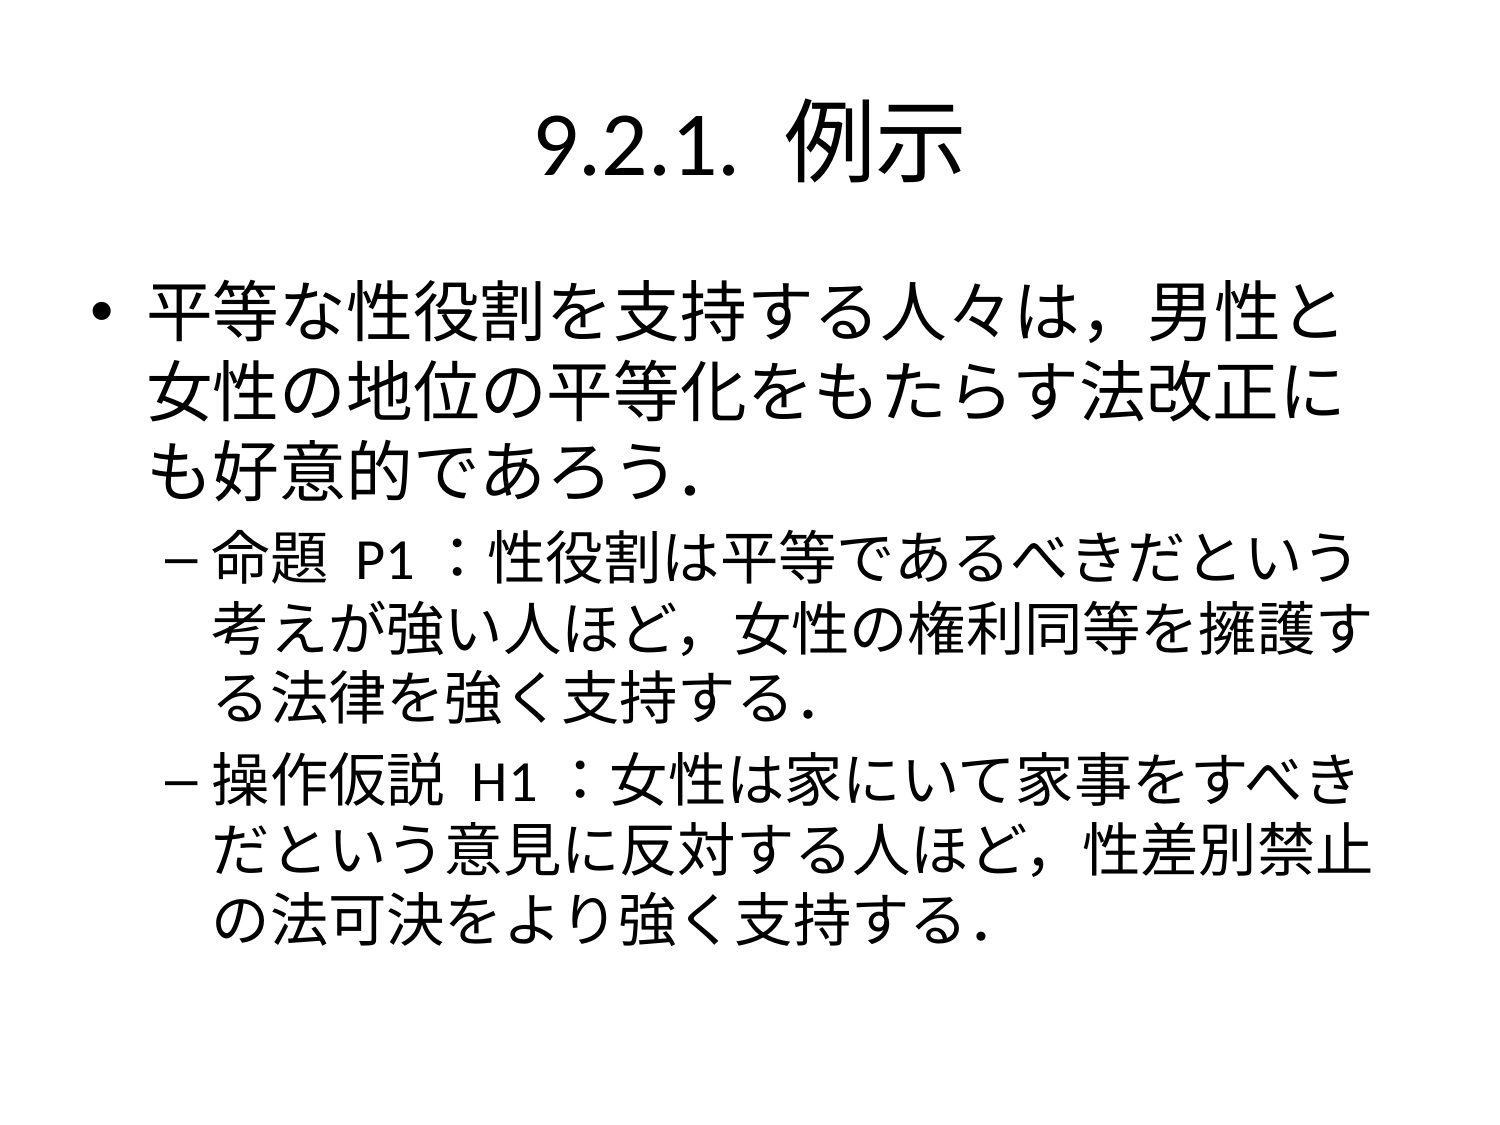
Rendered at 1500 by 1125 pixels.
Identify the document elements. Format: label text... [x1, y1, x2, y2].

list 平等な性役割を支持する人々は，男性と女性の地位の平等化をもたらす法改正にも好意的であろう． 命題 P1：性役割は平等であるべきだという考えが強い人ほど，女性の権利同等を擁護する法律を強く支持する． 操作仮説 H1：女性は家にいて家事をすべきだという意見に反対する人ほど，性差別禁止の法可決をより強く支持する． [75, 262, 1425, 1005]
title 9.2.1. 例示 [75, 45, 1425, 233]
